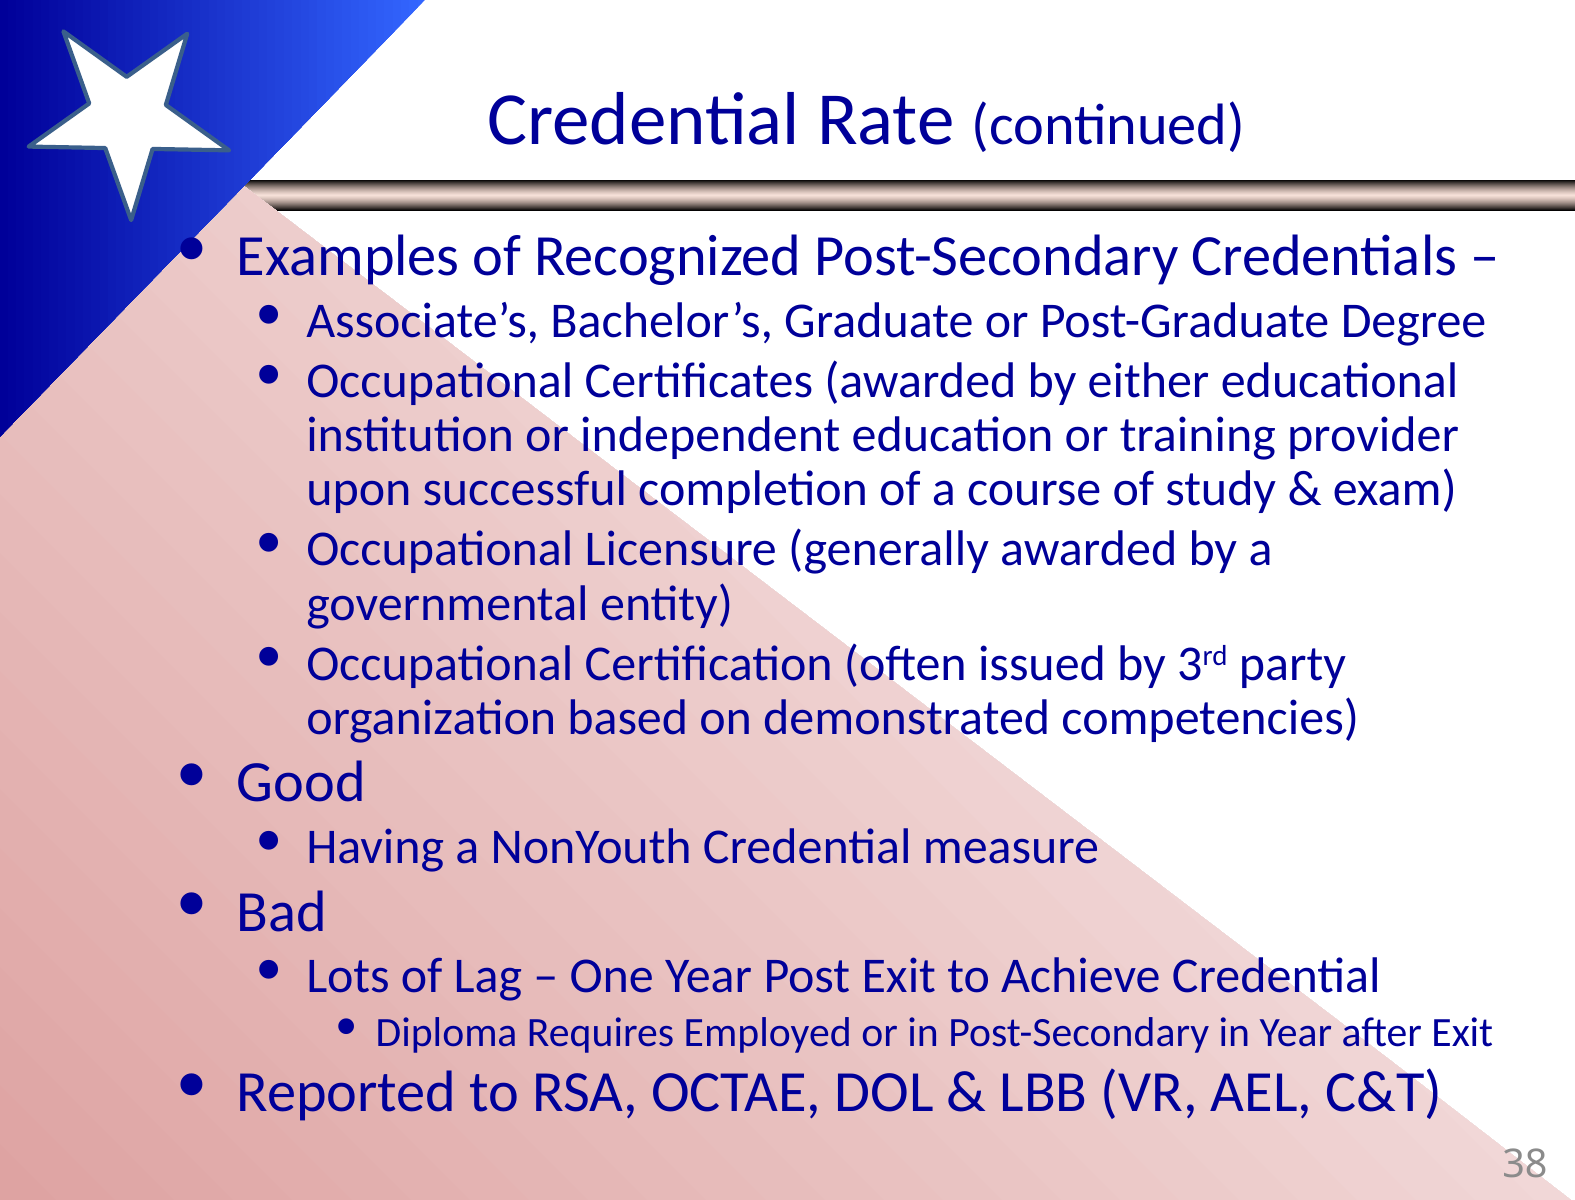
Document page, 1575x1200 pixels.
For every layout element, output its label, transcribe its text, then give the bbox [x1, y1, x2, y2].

slide_number 38 [1195, 1133, 1564, 1197]
list Examples of Recognized Post-Secondary Credentials – Associate’s, Bachelor’s, Graduate or Post-Graduate Degree Occupational Certificates (awarded by either educational institution or independent education or training provider upon successful completion of a course of study & exam) Occupational Licensure (generally awarded by a governmental entity) Occupational Certification (often issued by 3rd party organization based on demonstrated competencies) Good Having a NonYouth Credential measure Bad Lots of Lag – One Year Post Exit to Achieve Credential Diploma Requires Employed or in Post-Secondary in Year after Exit Reported to RSA, OCTAE, DOL & LBB (VR, AEL, C&T) [121, 217, 1530, 984]
title Credential Rate (continued) [170, 48, 1562, 182]
